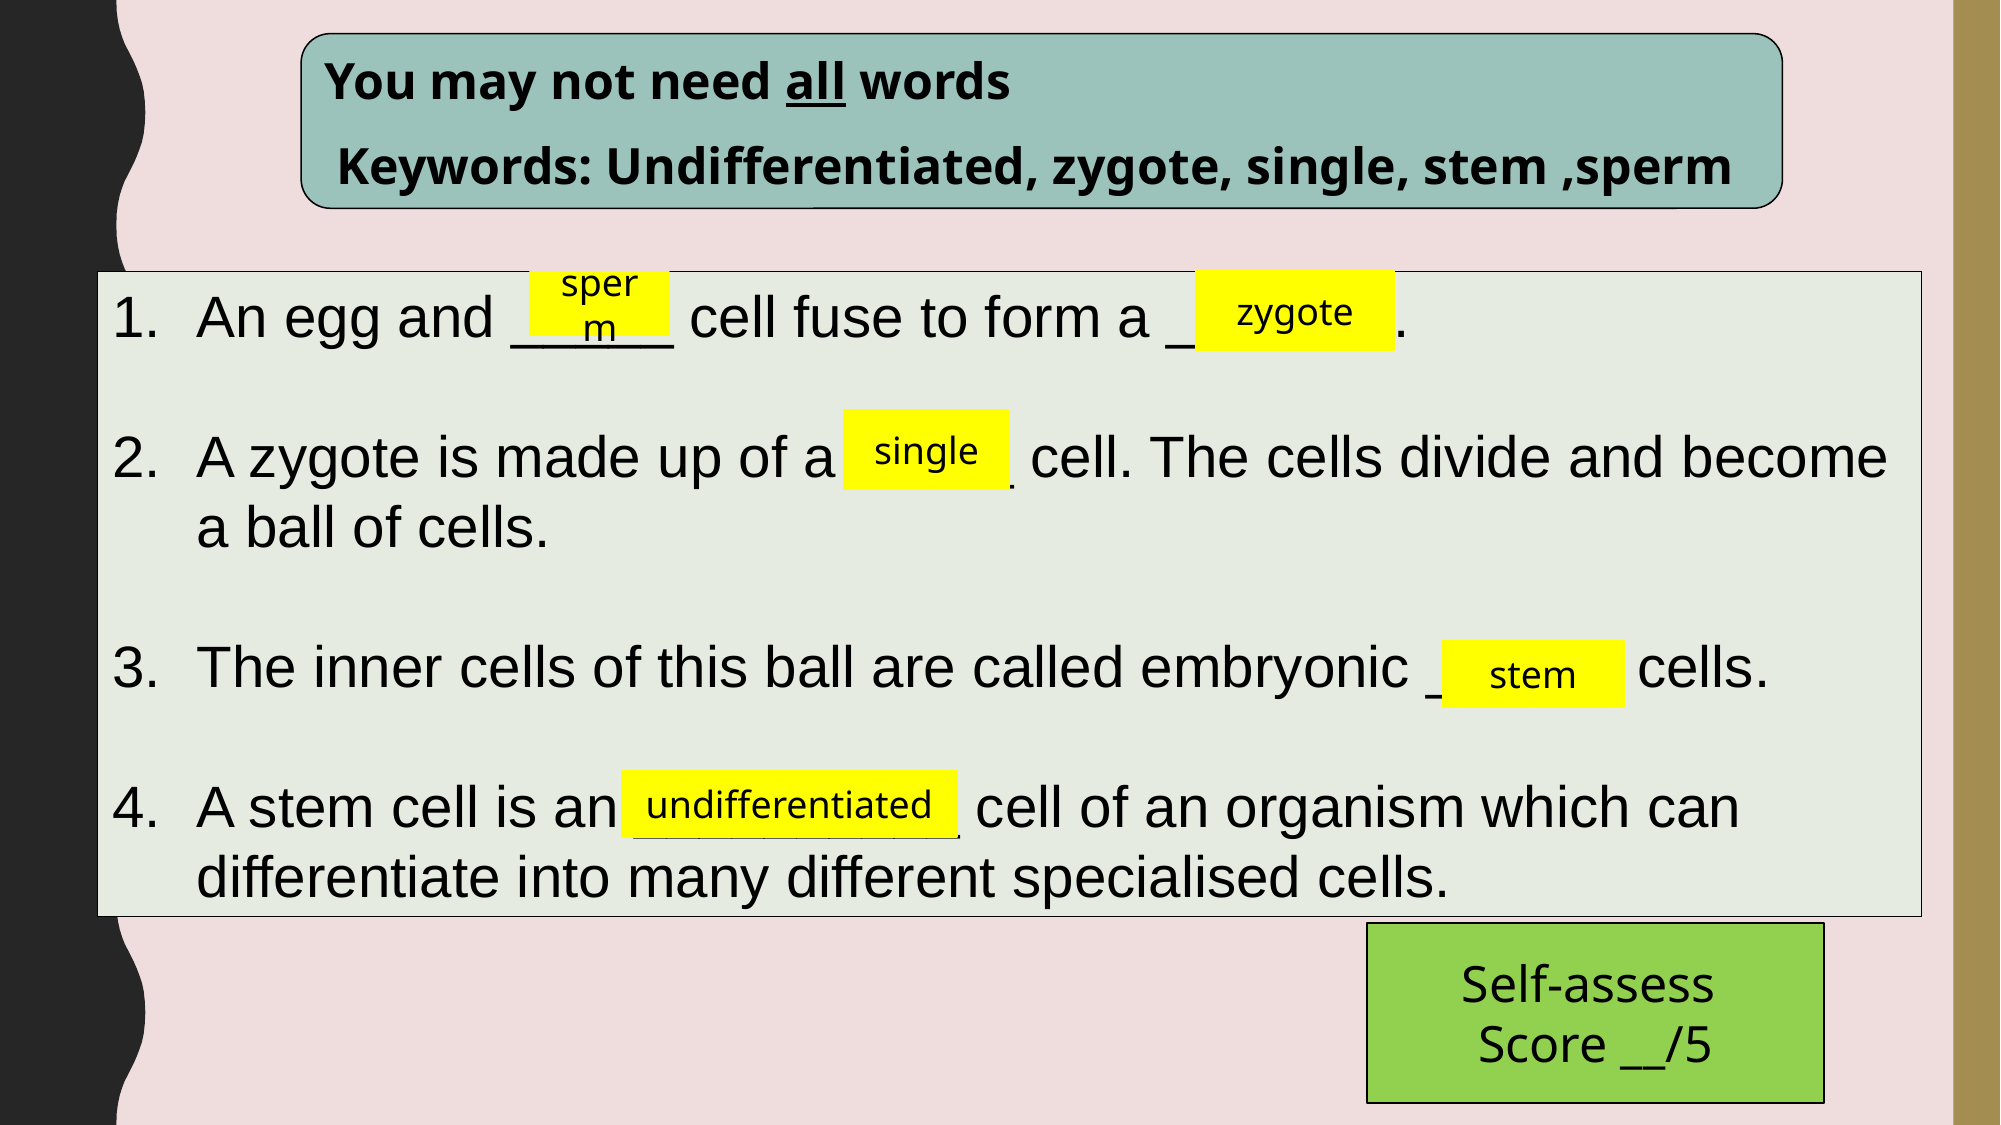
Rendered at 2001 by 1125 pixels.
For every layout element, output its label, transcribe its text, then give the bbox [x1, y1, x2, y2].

text_box Self-assess Score __/5 [1366, 922, 1825, 1104]
text_box An egg and _____ cell fuse to form a _______. A zygote is made up of a _____ cell. The cells divide and become a ball of cells. The inner cells of this ball are called embryonic ______ cells. A stem cell is an __________ cell of an organism which can differentiate into many different specialised cells. [97, 271, 1922, 917]
text_box sperm [529, 271, 670, 336]
text_box undifferentiated [621, 770, 958, 838]
text_box You may not need all words Keywords: Undifferentiated, zygote, single, stem ,sperm [301, 33, 1783, 209]
text_box single [843, 409, 1010, 490]
text_box stem [1442, 640, 1625, 708]
text_box zygote [1195, 270, 1395, 351]
